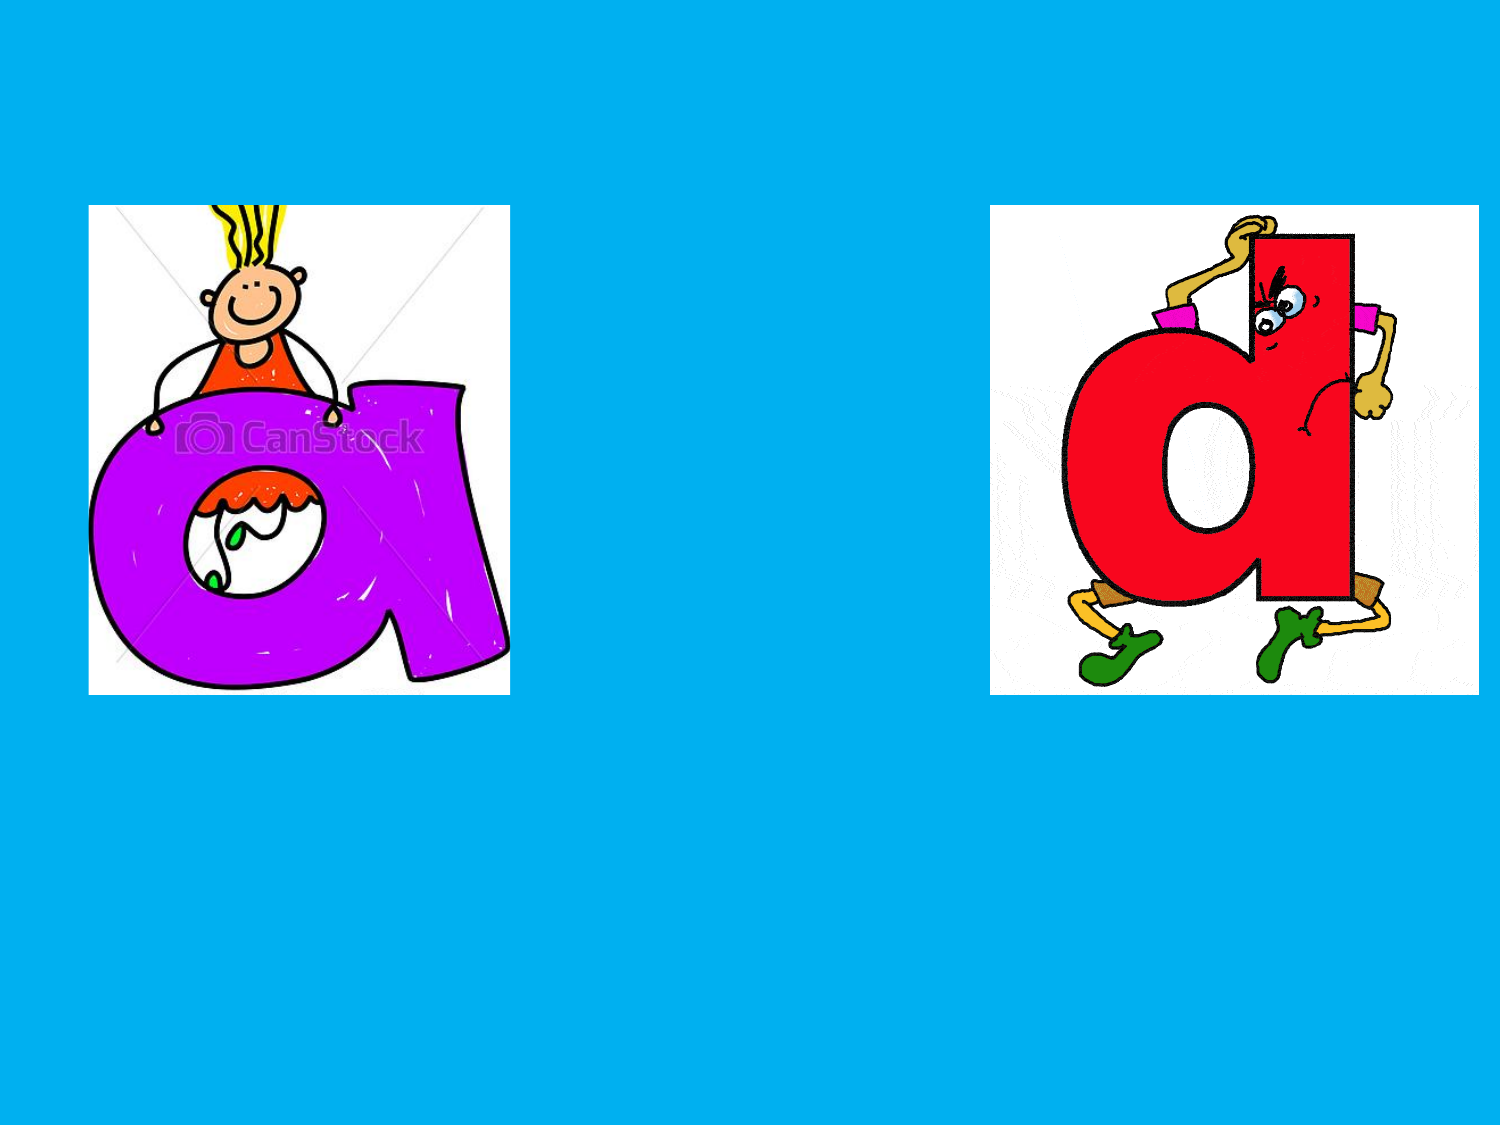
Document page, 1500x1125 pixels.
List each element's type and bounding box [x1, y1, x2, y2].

picture [89, 206, 510, 694]
picture [991, 206, 1478, 694]
